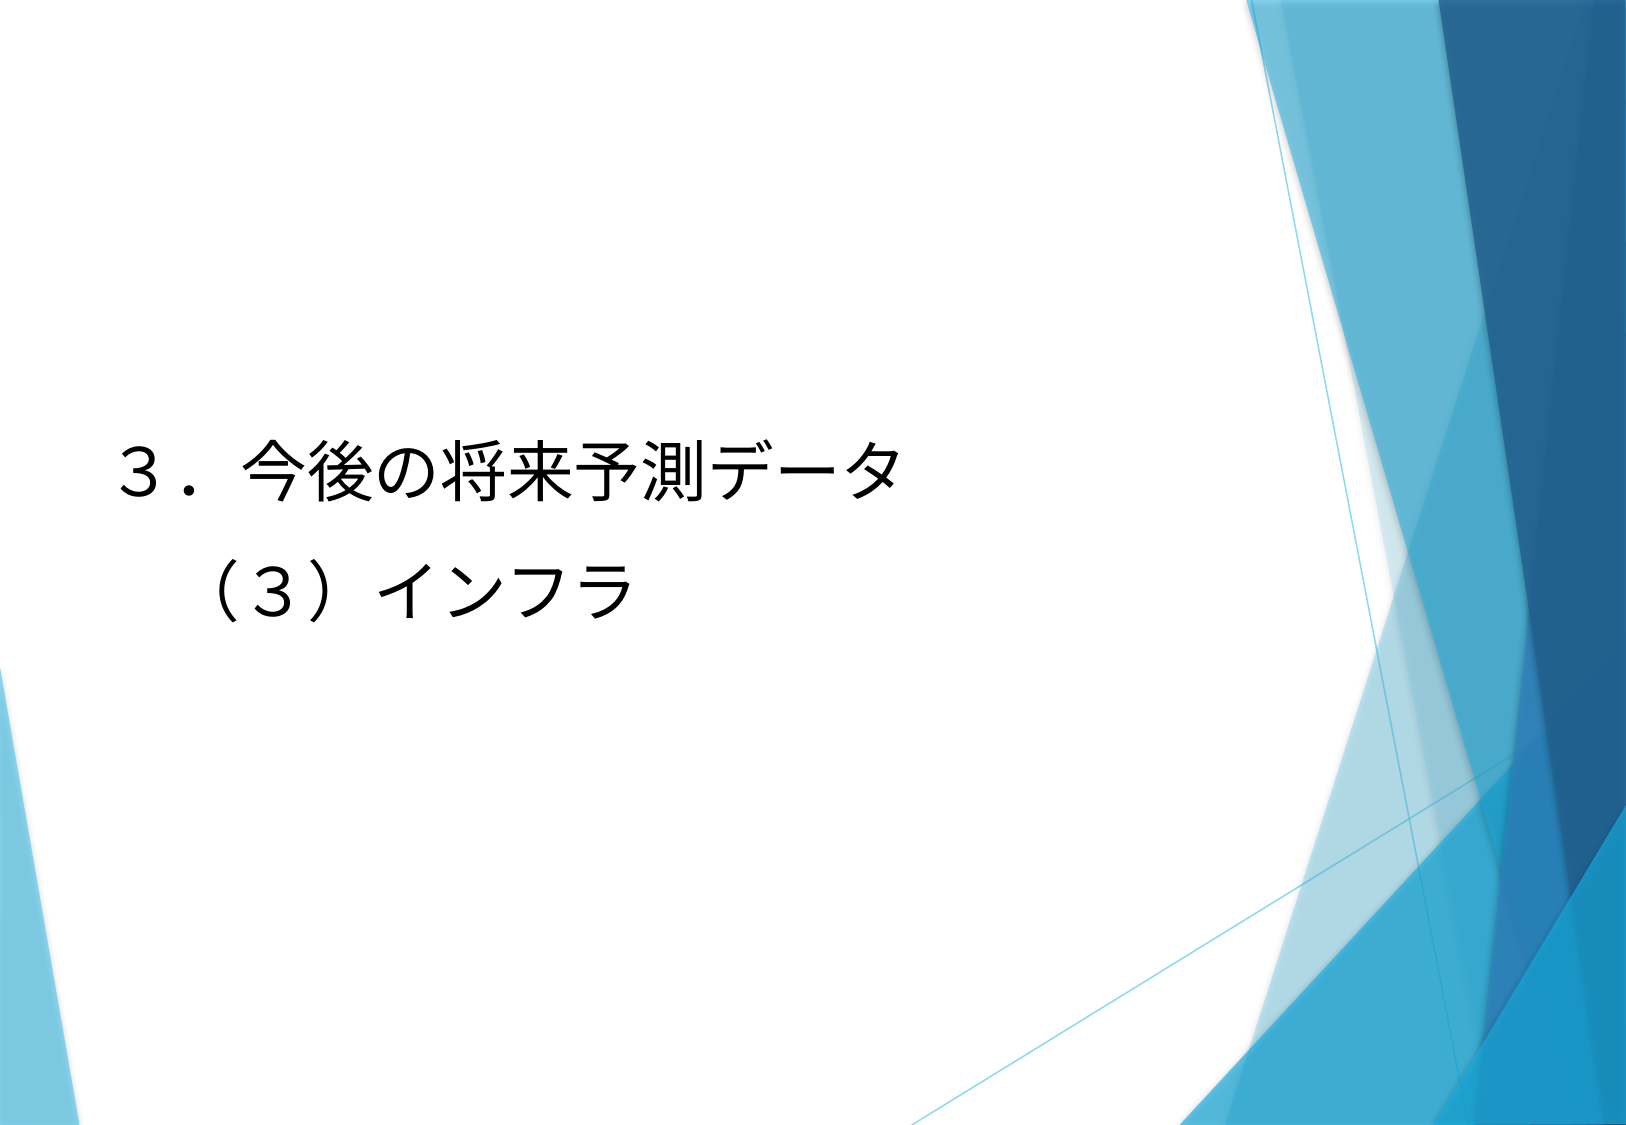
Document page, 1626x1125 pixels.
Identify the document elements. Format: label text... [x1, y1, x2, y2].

text_box ３．今後の将来予測データ （３）インフラ [91, 373, 1486, 646]
